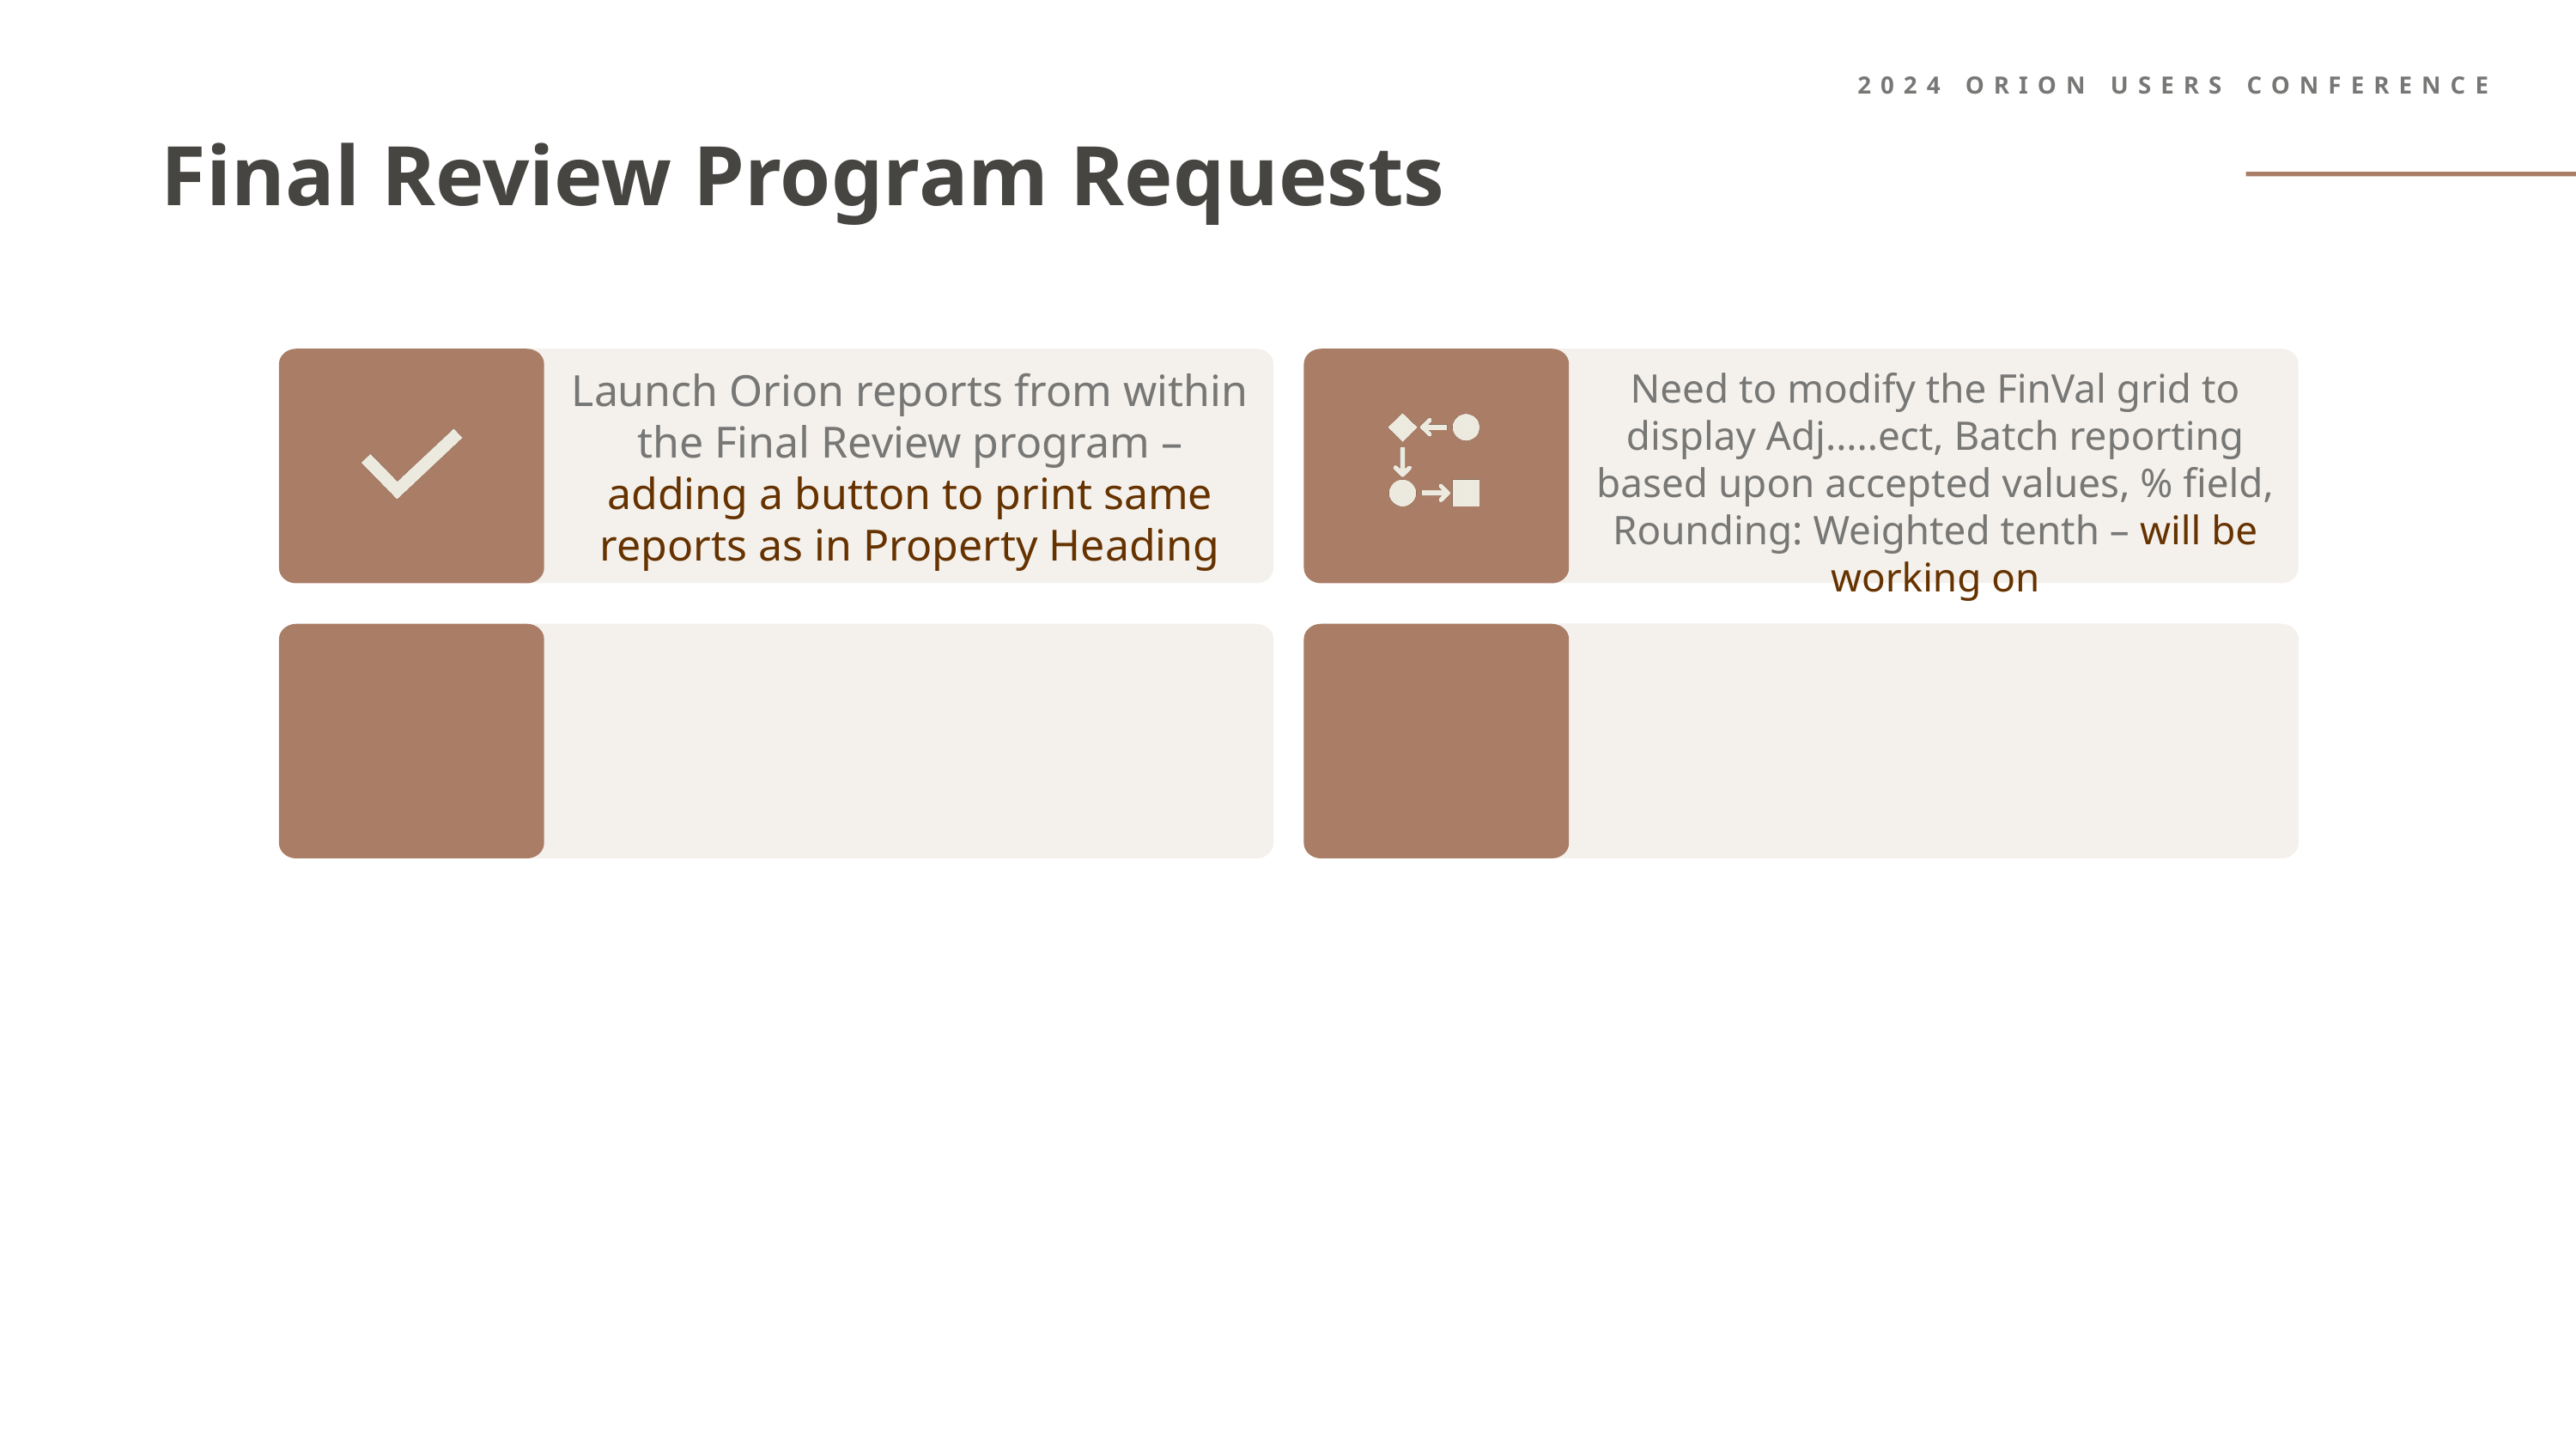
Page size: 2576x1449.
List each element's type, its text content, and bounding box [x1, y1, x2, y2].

text_box 2024 ORION USERS CONFERENCE [1857, 72, 2576, 100]
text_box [278, 348, 1274, 584]
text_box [2245, 155, 2576, 194]
picture [359, 410, 465, 517]
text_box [1303, 348, 2299, 584]
text_box Final Review Program Requests [161, 131, 1574, 222]
picture [1368, 394, 1498, 524]
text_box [278, 623, 1274, 859]
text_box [1303, 623, 2299, 859]
text_box Need to modify the FinVal grid to display Adj.....ect, Batch reporting based upon accepted values, % field, Rounding: Weighted tenth – will be working on [1573, 591, 2297, 600]
